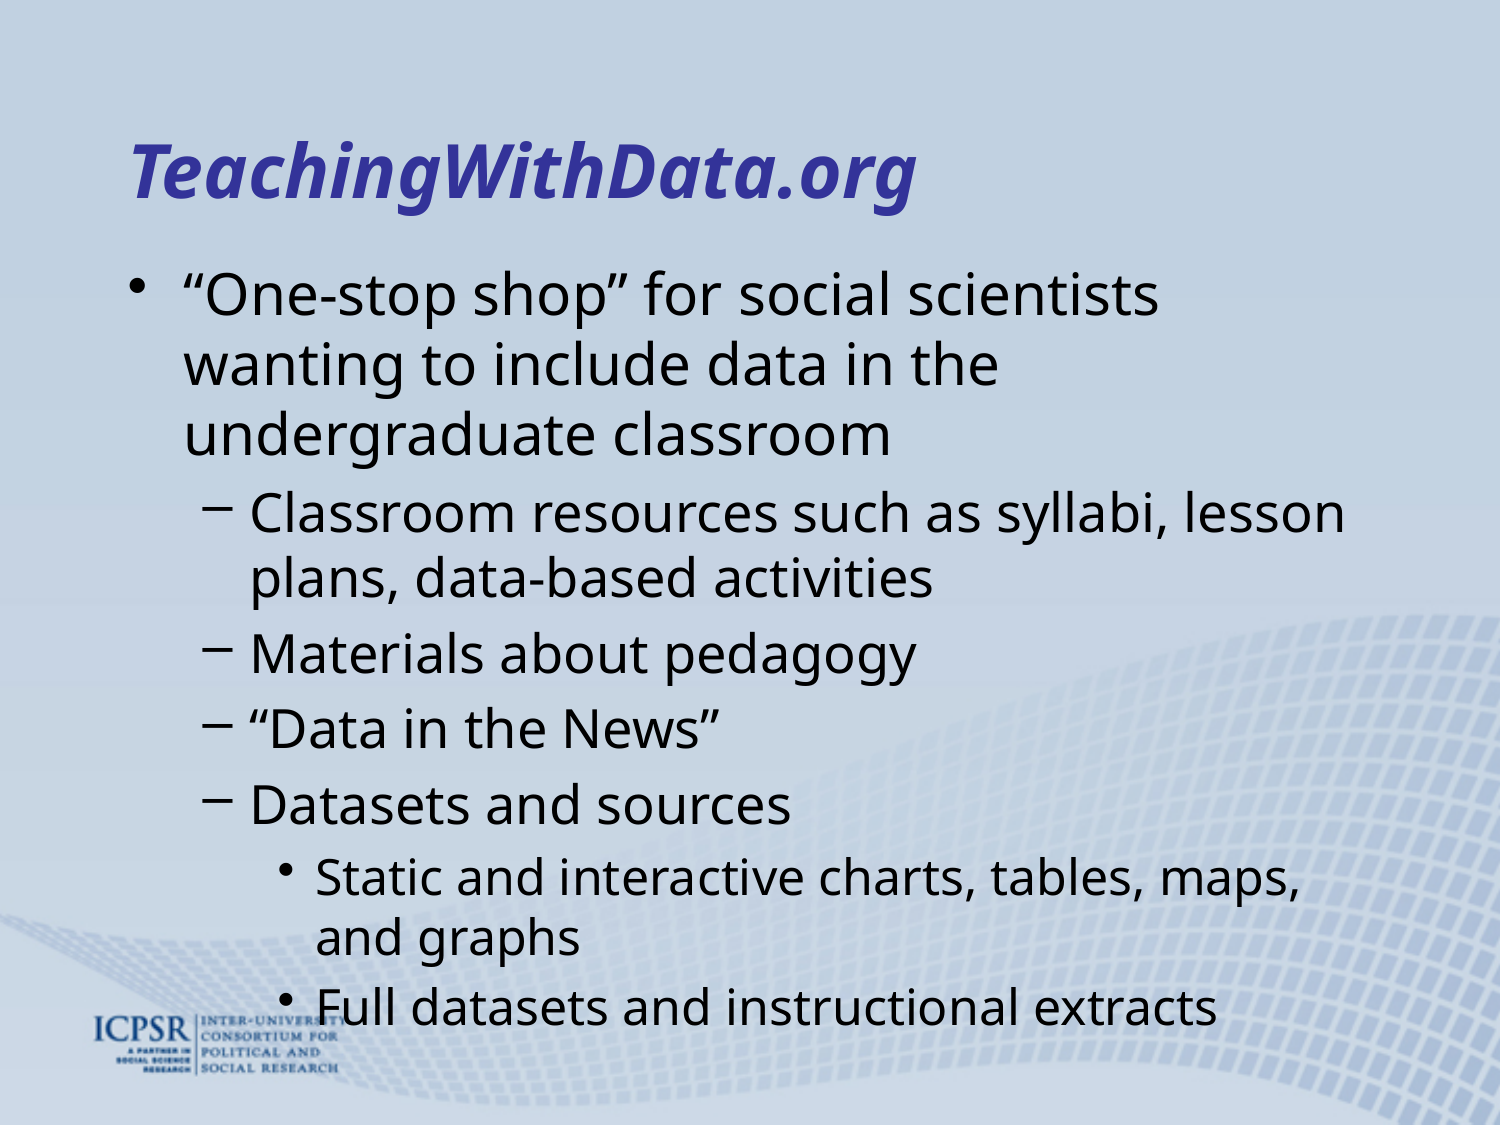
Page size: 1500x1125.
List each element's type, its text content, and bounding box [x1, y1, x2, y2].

picture [0, 0, 1500, 1125]
list “One-stop shop” for social scientists wanting to include data in the undergraduate classroom Classroom resources such as syllabi, lesson plans, data-based activities Materials about pedagogy “Data in the News” Datasets and sources Static and interactive charts, tables, maps, and graphs Full datasets and instructional extracts [112, 249, 1388, 1001]
title TeachingWithData.org [112, 74, 1388, 249]
